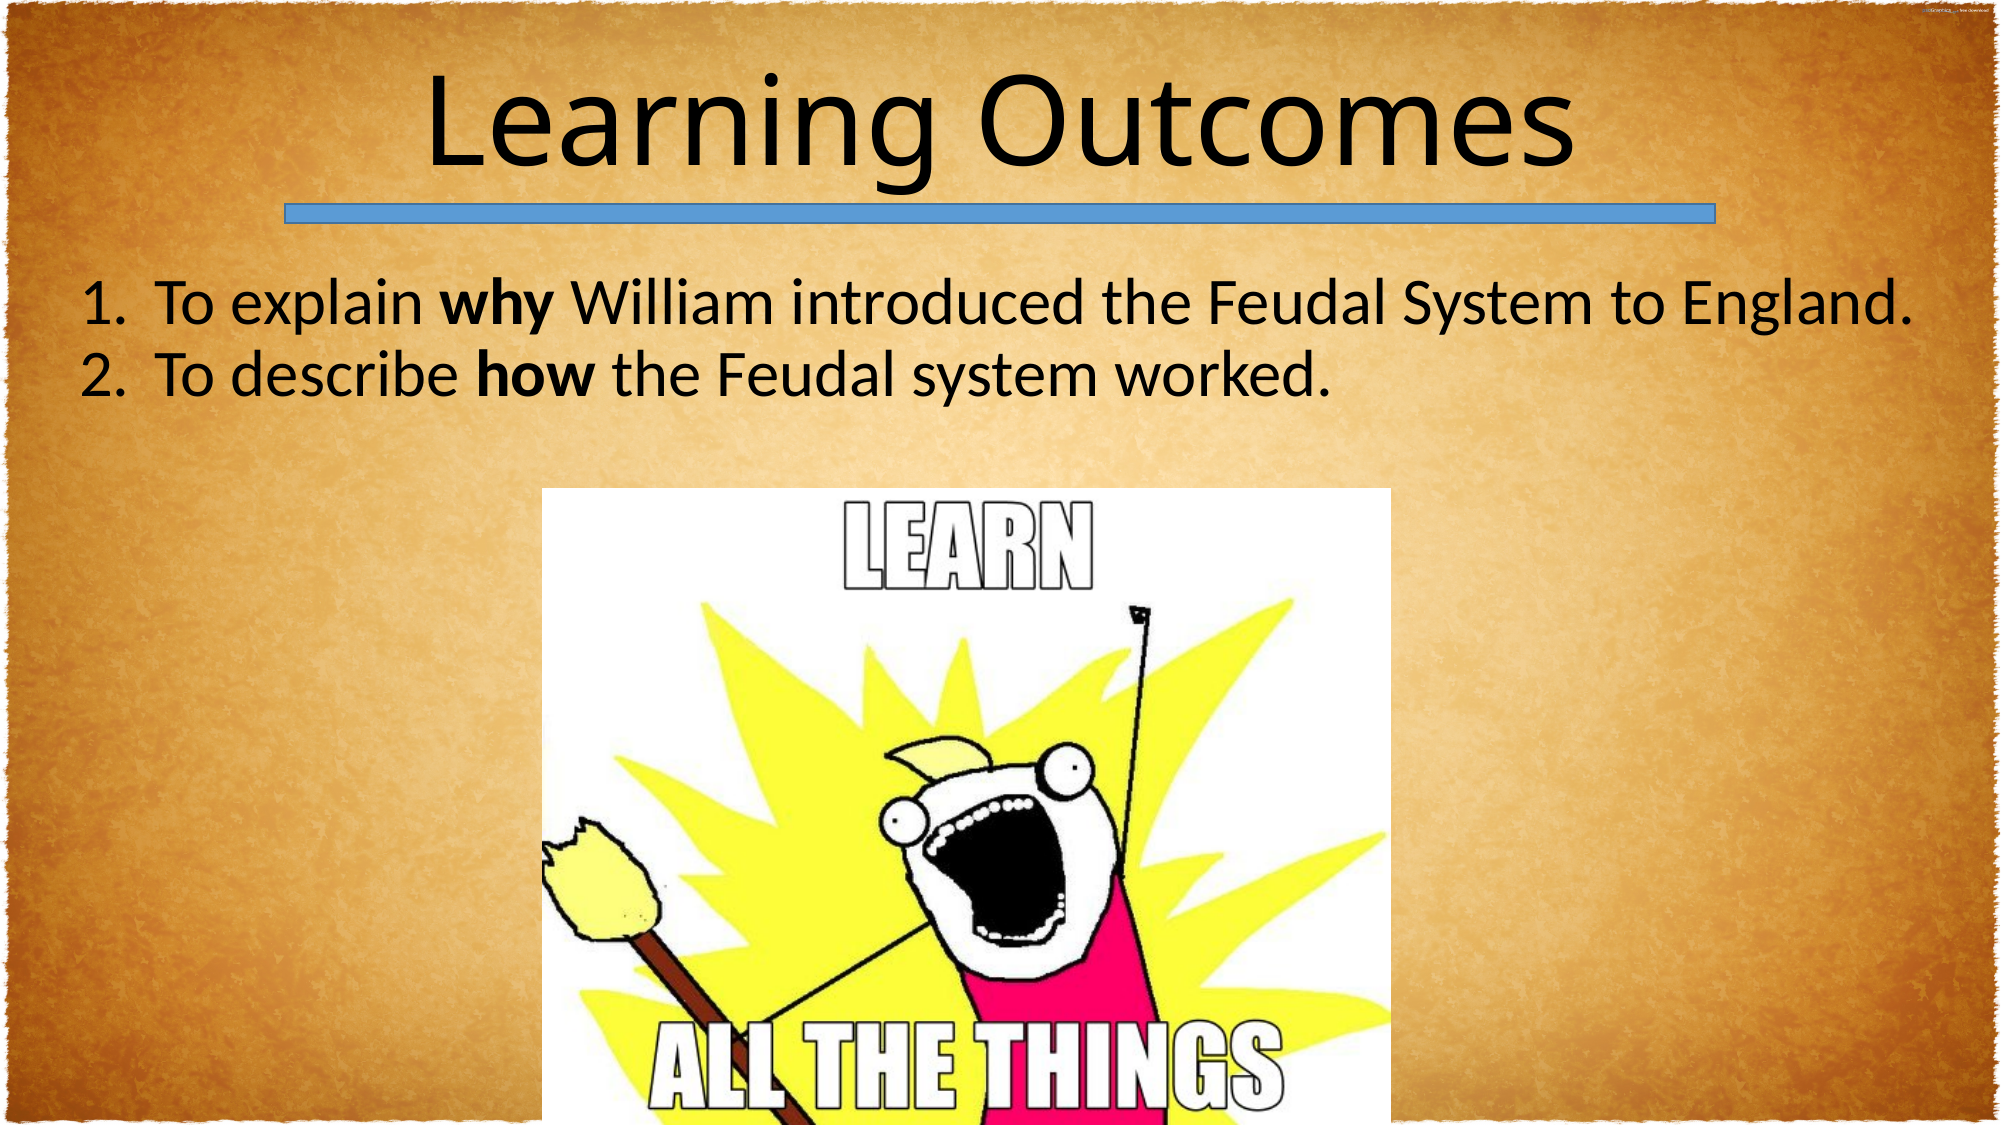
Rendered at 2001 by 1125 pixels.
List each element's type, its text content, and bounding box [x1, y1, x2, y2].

subtitle To explain why William introduced the Feudal System to England. To describe how the Feudal system worked. [64, 259, 1936, 531]
picture [0, 0, 2001, 1125]
text_box [284, 203, 1716, 224]
title Learning Outcomes [249, 35, 1750, 201]
